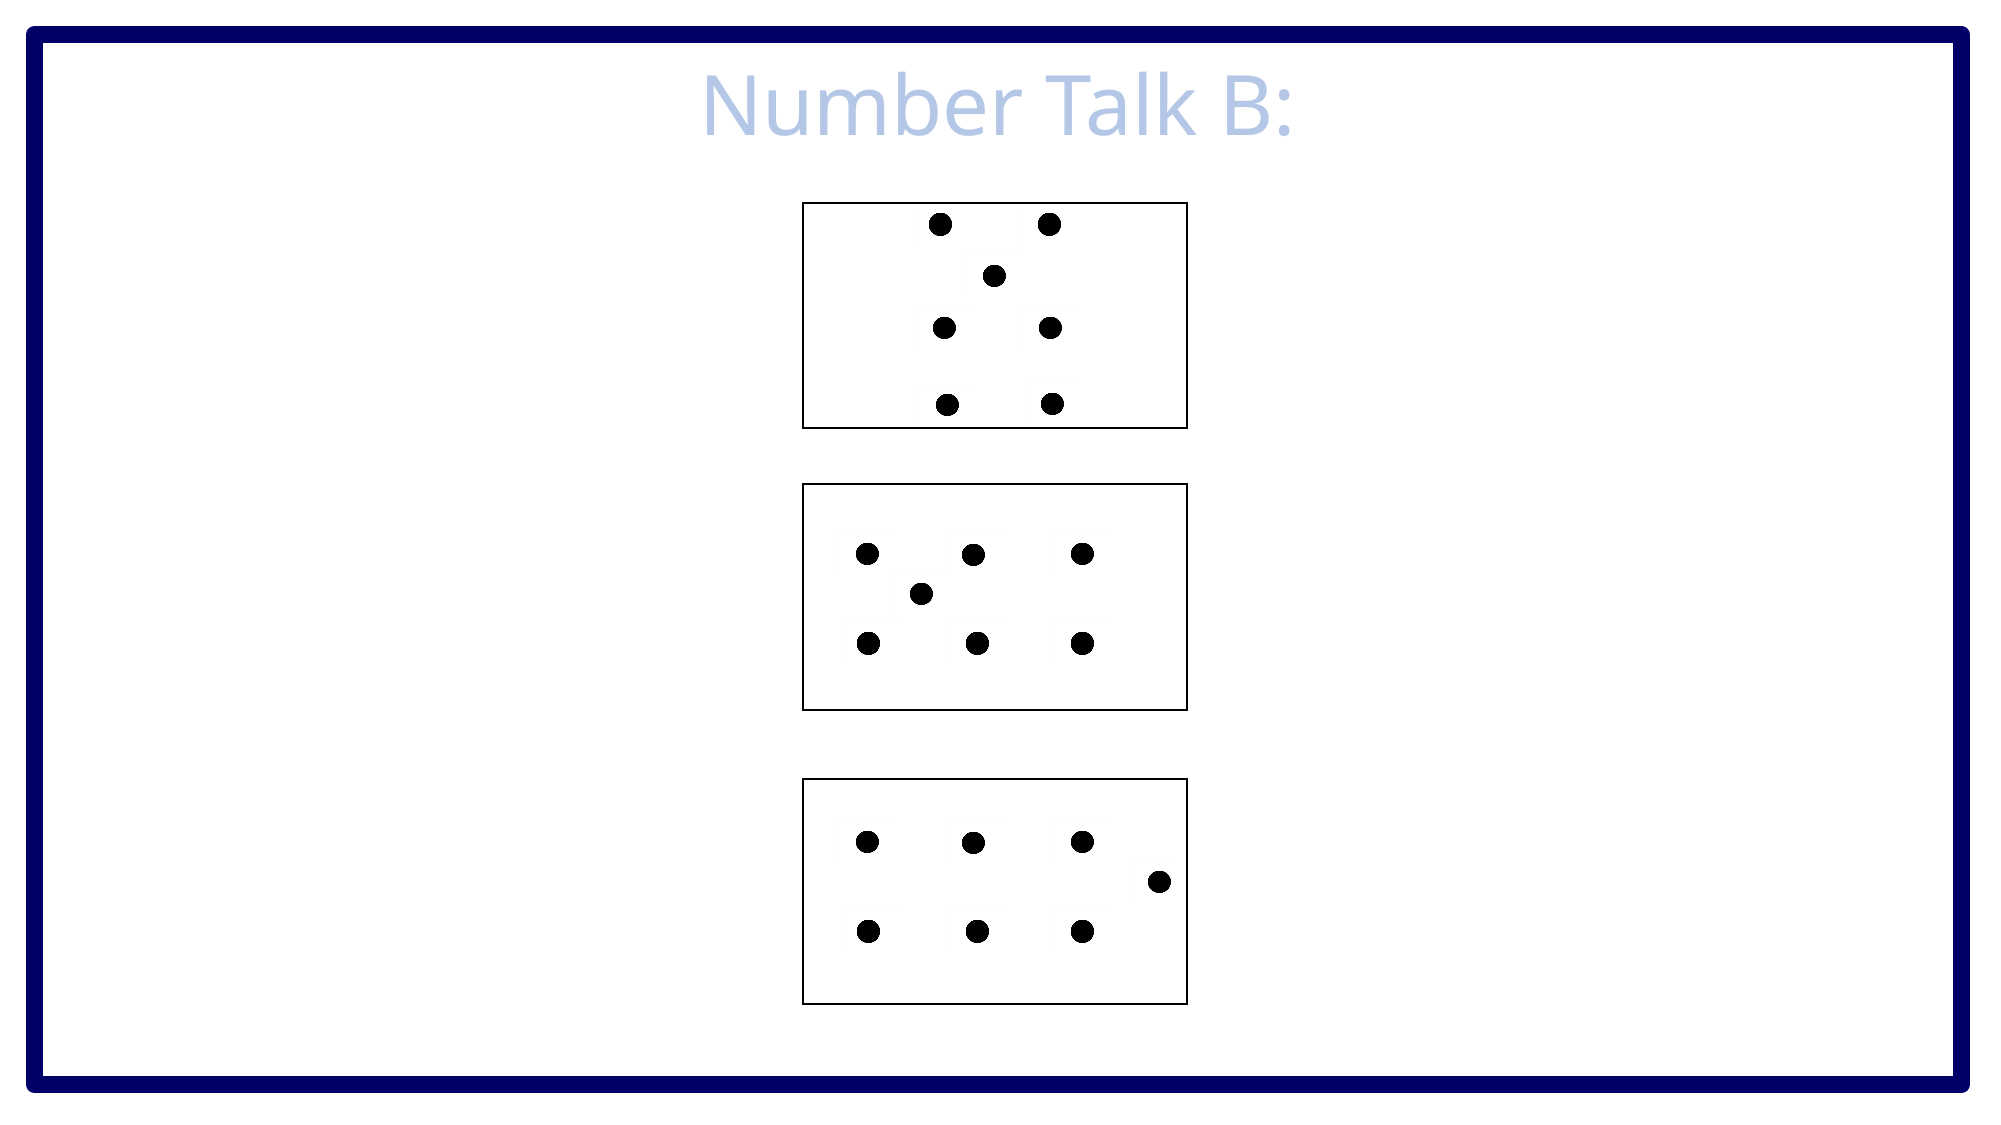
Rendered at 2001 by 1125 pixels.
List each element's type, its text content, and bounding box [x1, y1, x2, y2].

text_box [34, 160, 1962, 215]
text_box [802, 484, 1187, 711]
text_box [802, 202, 1187, 429]
text_box [33, 34, 1963, 1086]
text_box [802, 778, 1187, 1005]
text_box Number Talk B: [34, 45, 1962, 160]
